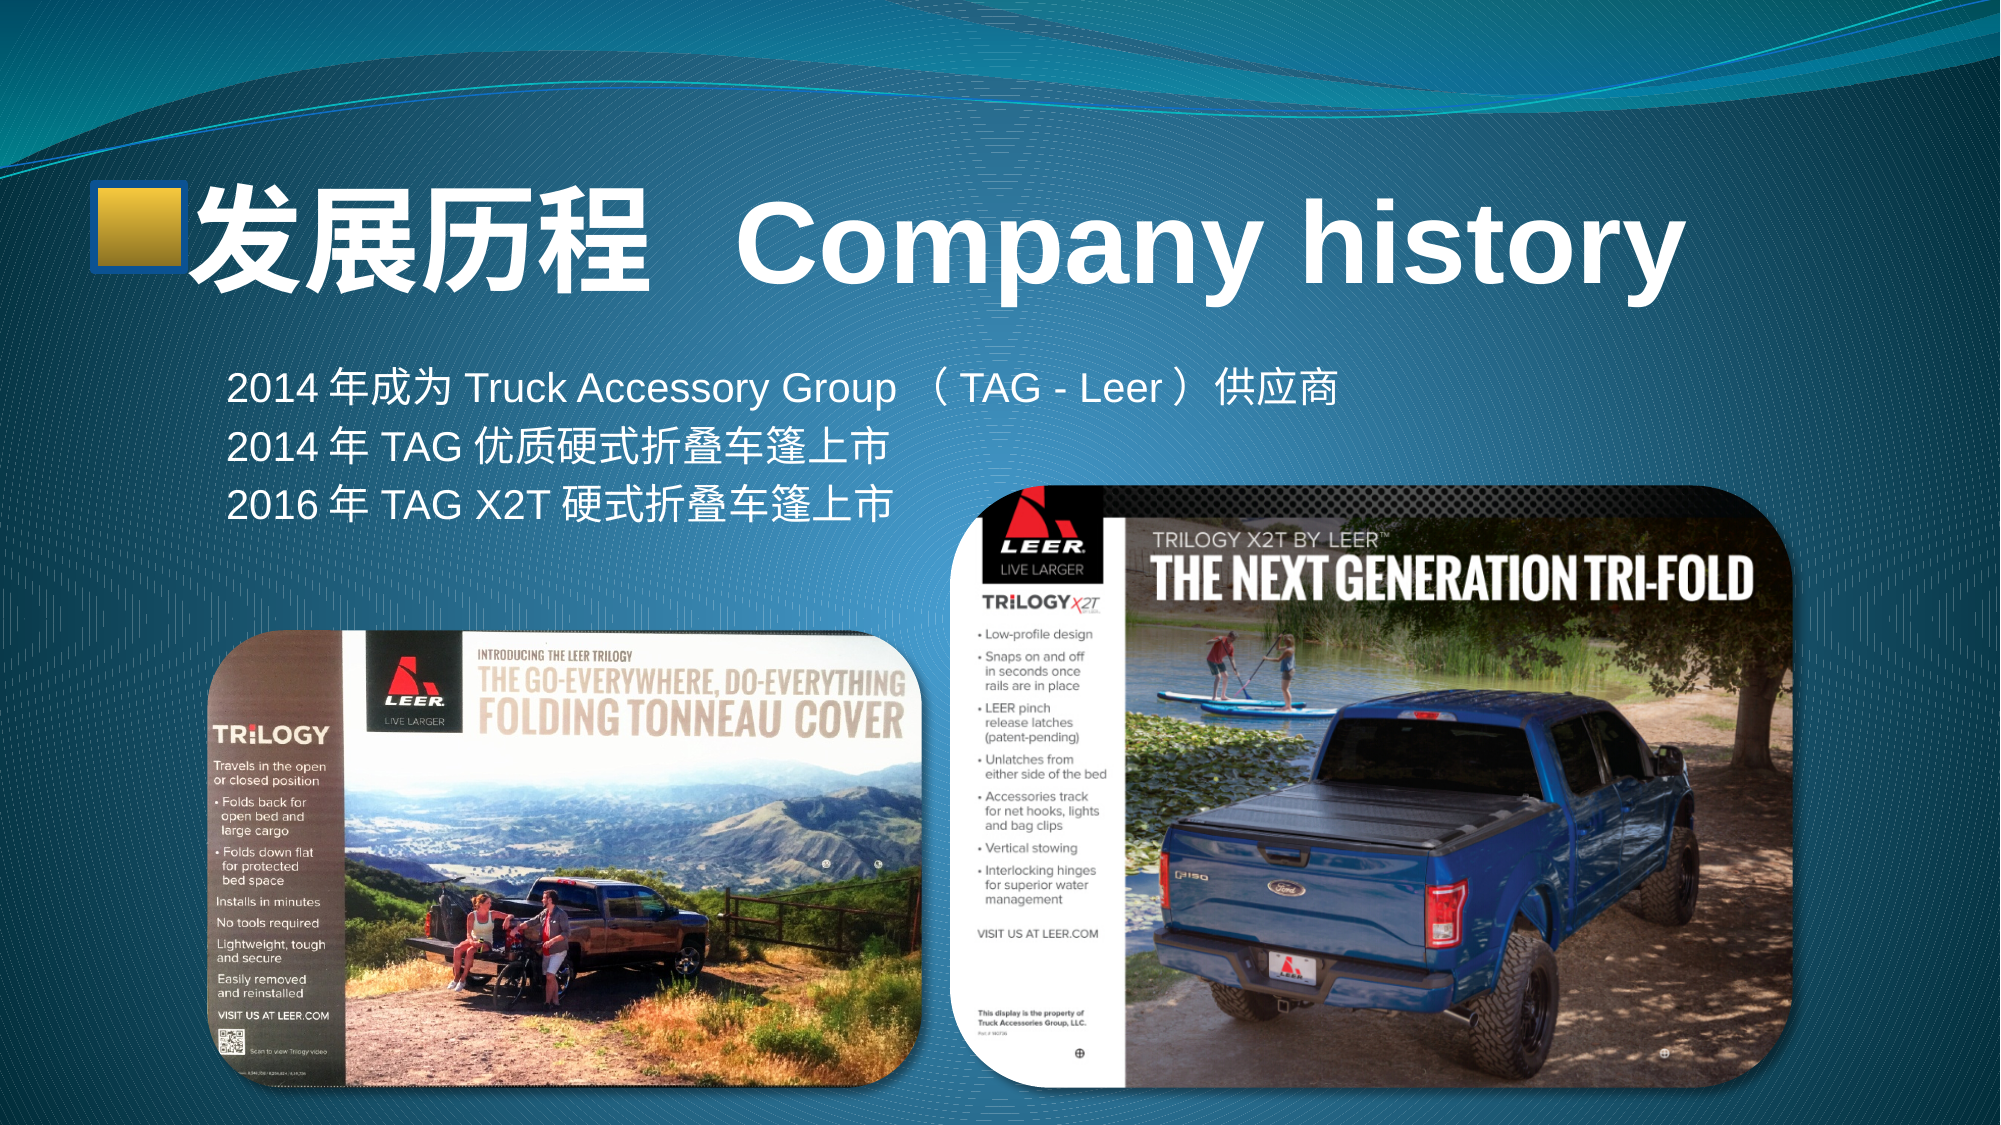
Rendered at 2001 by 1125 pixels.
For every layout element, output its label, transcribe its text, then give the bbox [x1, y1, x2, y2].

subtitle 2014年成为Truck Accessory Group（TAG - Leer）供应商 2014年TAG优质硬式折叠车篷上市 2016年TAG X2T硬式折叠车篷上市 [225, 295, 1459, 665]
picture [207, 630, 922, 1088]
text_box [90, 180, 188, 274]
title 发展历程 Company history [186, 147, 1814, 307]
picture [949, 485, 1793, 1088]
